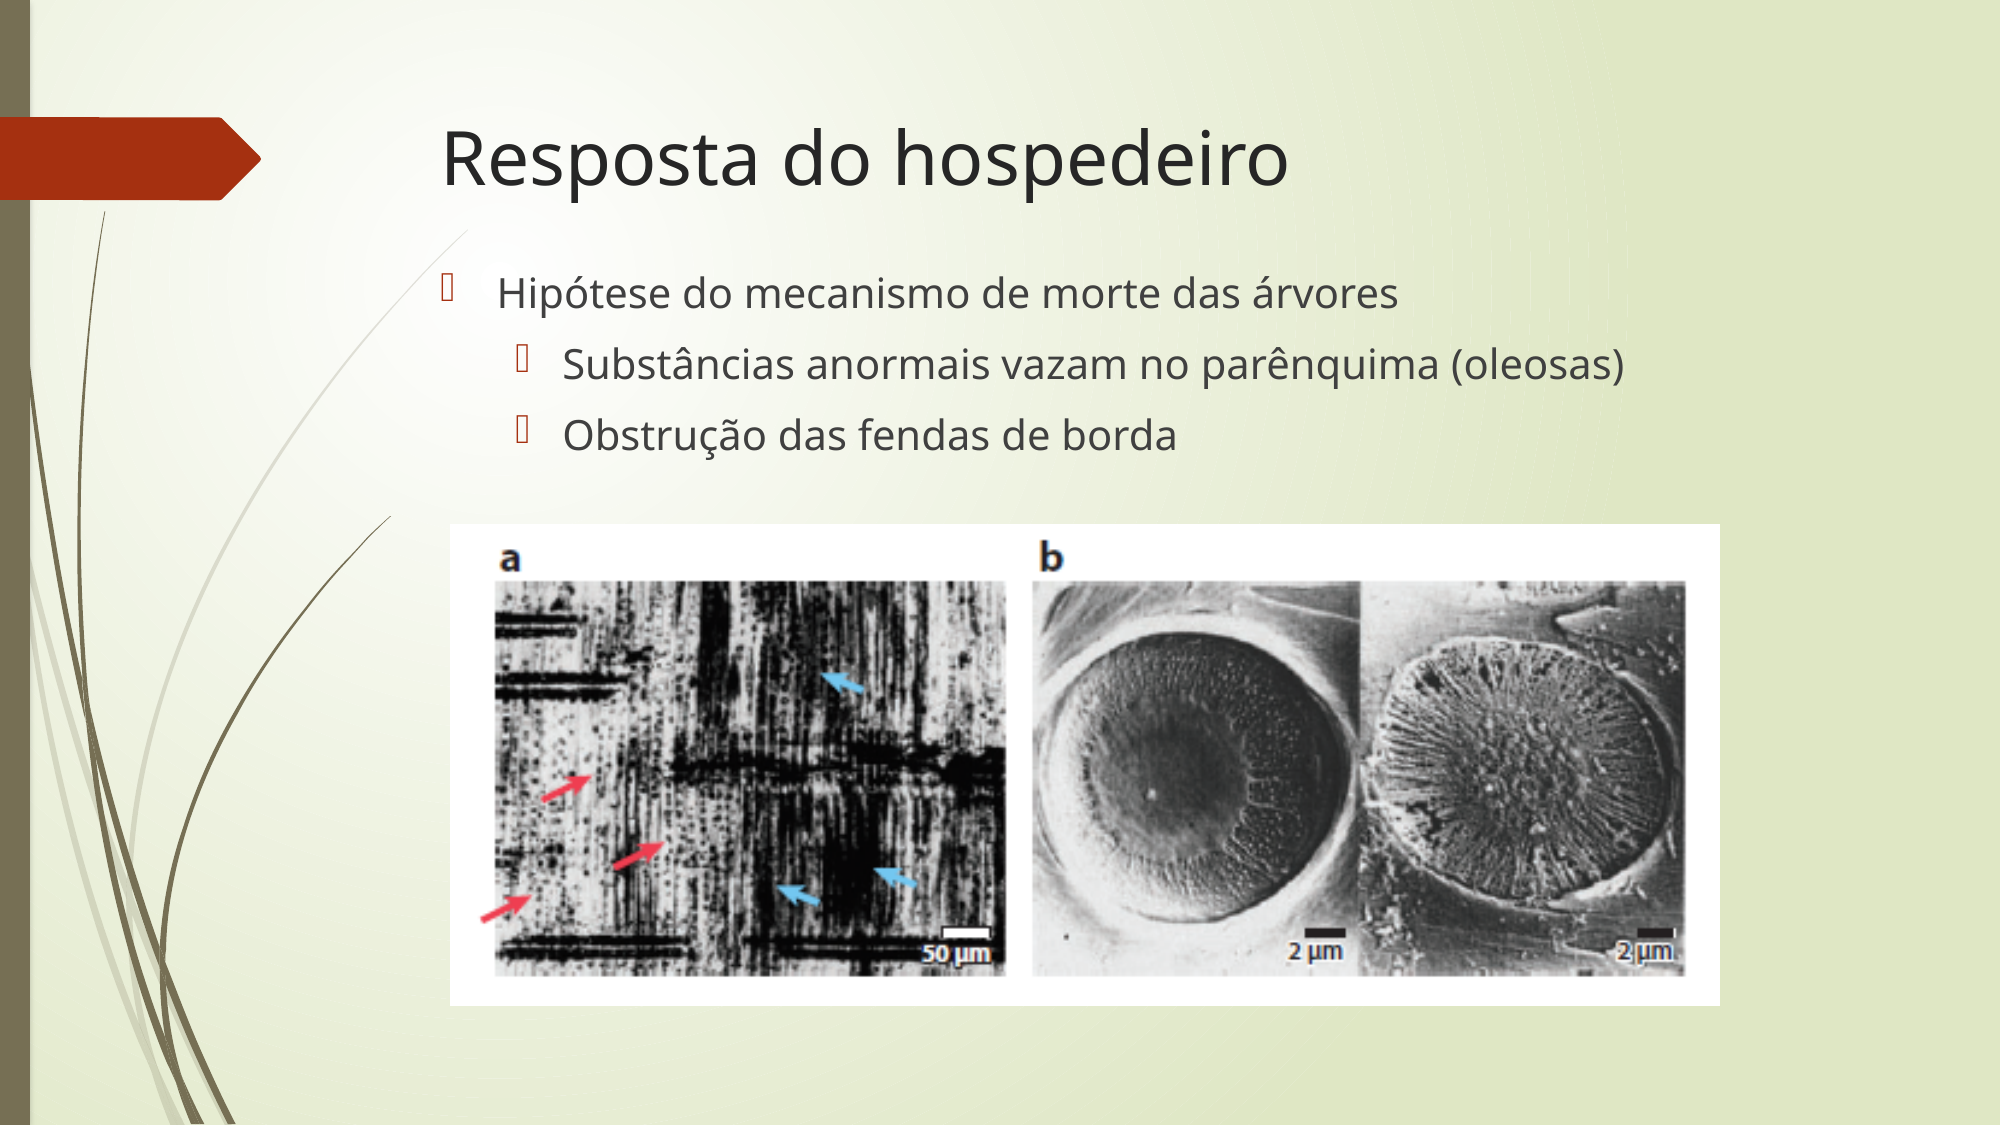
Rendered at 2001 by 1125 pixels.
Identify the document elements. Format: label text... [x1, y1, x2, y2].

picture [450, 524, 1720, 1006]
title Resposta do hospedeiro [425, 102, 1888, 259]
list Hipótese do mecanismo de morte das árvores Substâncias anormais vazam no parênquima (oleosas) Obstrução das fendas de borda [425, 259, 1888, 879]
